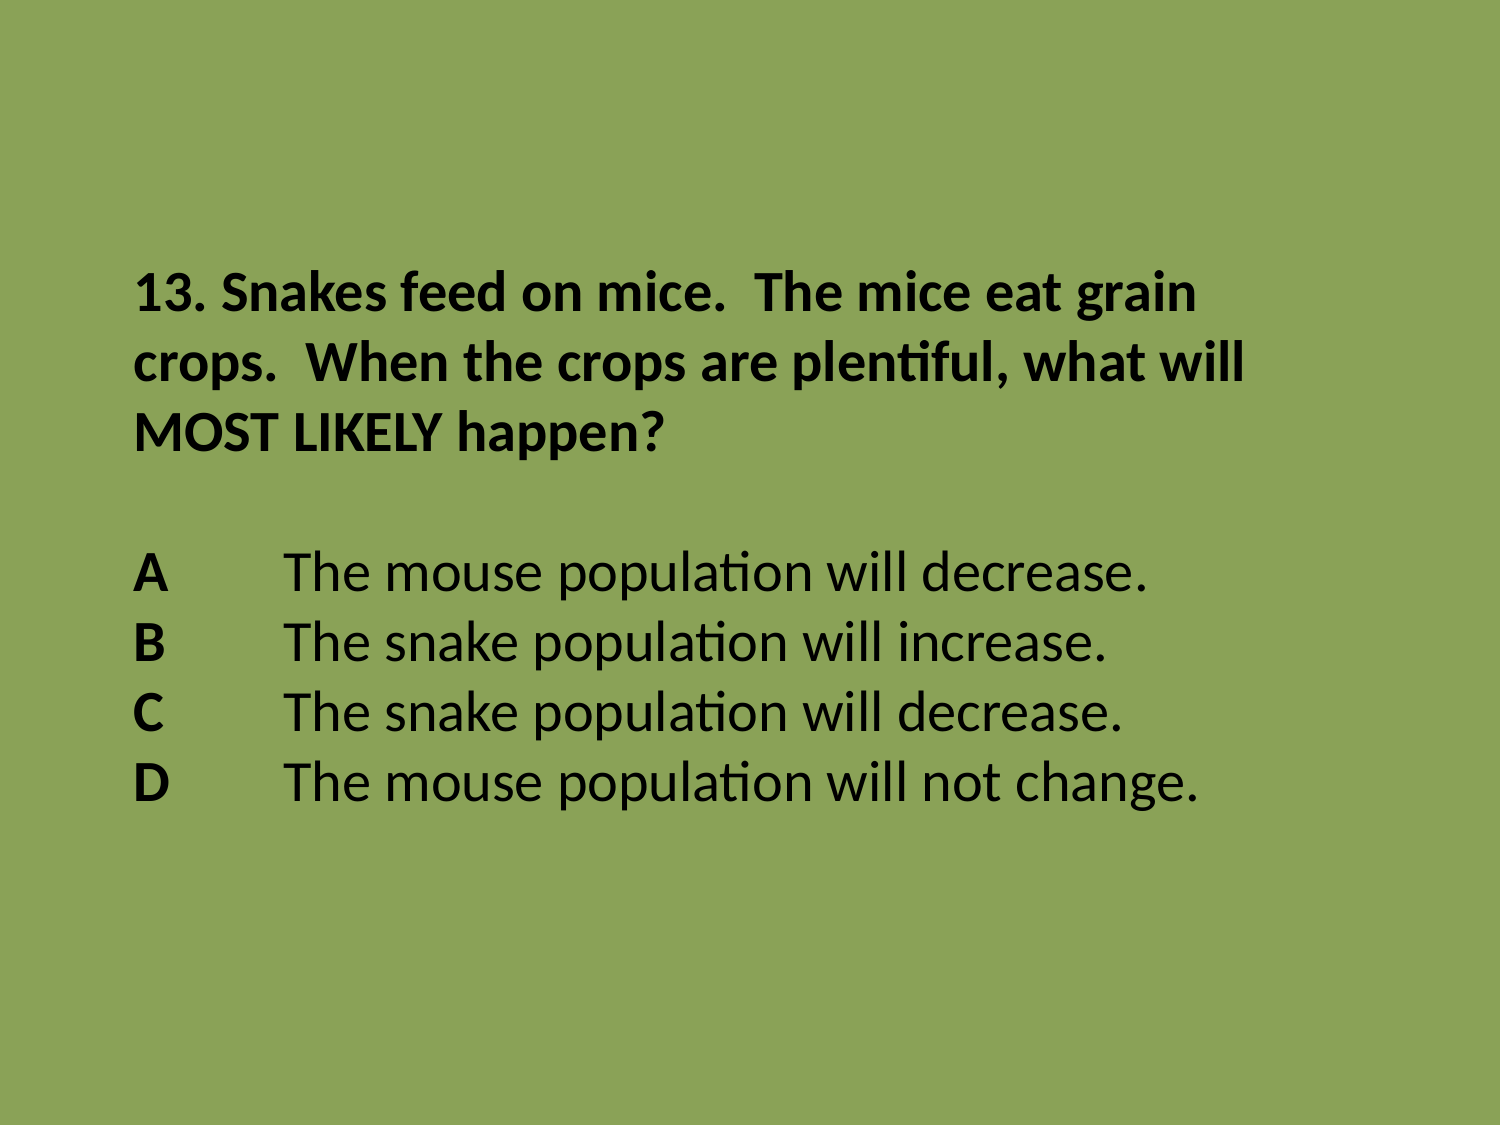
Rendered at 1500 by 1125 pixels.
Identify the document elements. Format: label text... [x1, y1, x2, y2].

text_box 13. Snakes feed on mice. The mice eat grain crops. When the crops are plentiful, what will MOST LIKELY happen? A The mouse population will decrease. B The snake population will increase. C The snake population will decrease. D The mouse population will not change. [118, 245, 1319, 821]
